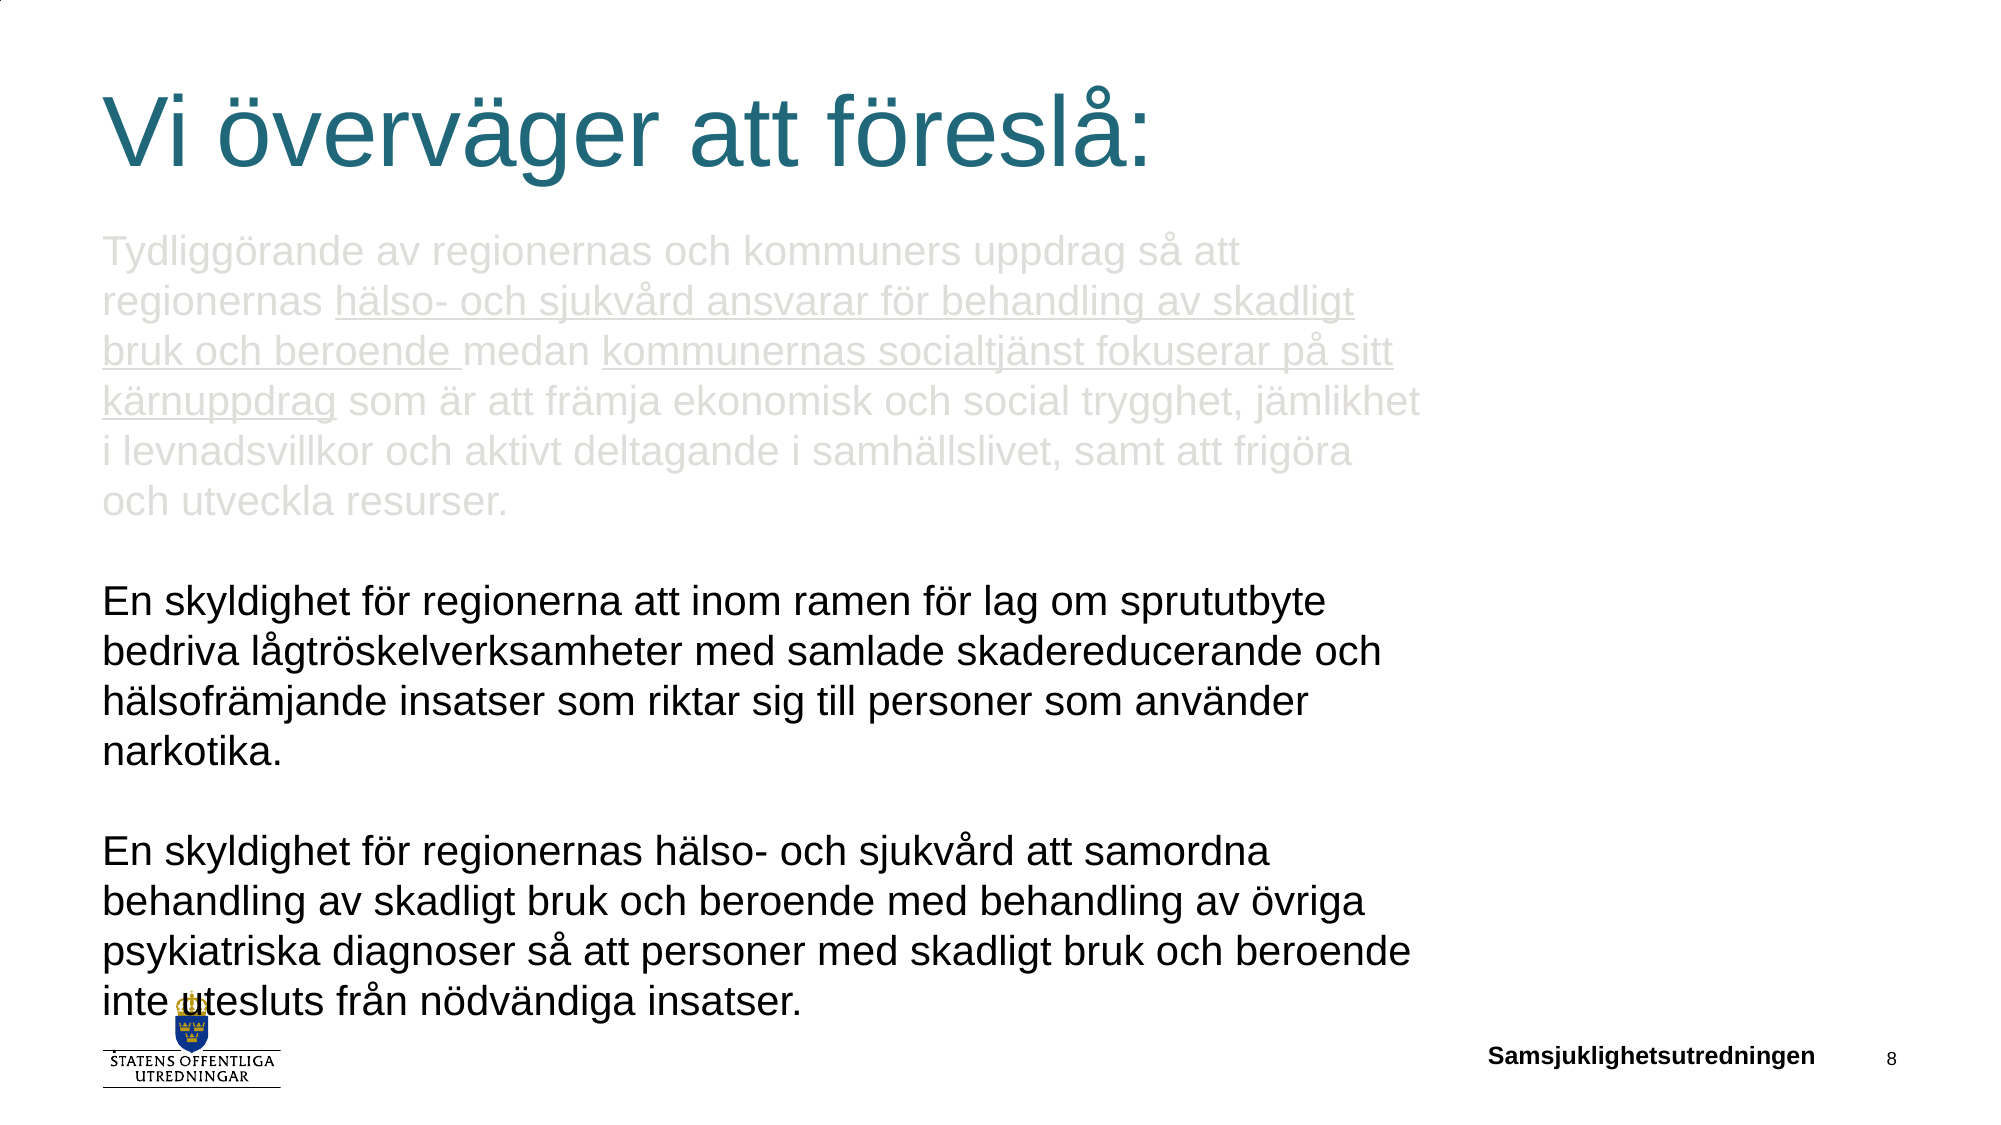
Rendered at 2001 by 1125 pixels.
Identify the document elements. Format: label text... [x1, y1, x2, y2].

title Vi överväger att föreslå: [102, 59, 1898, 228]
list Tydliggörande av regionernas och kommuners uppdrag så att regionernas hälso- och sjukvård ansvarar för behandling av skadligt bruk och beroende medan kommunernas socialtjänst fokuserar på sitt kärnuppdrag som är att främja ekonomisk och social trygghet, jämlikhet i levnadsvillkor och aktivt deltagande i samhällslivet, samt att frigöra och utveckla resurser. En skyldighet för regionerna att inom ramen för lag om sprututbyte bedriva lågtröskelverksamheter med samlade skadereducerande och hälsofrämjande insatser som riktar sig till personer som använder narkotika. En skyldighet för regionernas hälso- och sjukvård att samordna behandling av skadligt bruk och beroende med behandling av övriga psykiatriska diagnoser så att personer med skadligt bruk och beroende inte utesluts från nödvändiga insatser. . [102, 216, 1427, 986]
slide_number 8 [1817, 1034, 1898, 1070]
footer Samsjuklighetsutredningen [340, 1034, 1817, 1070]
